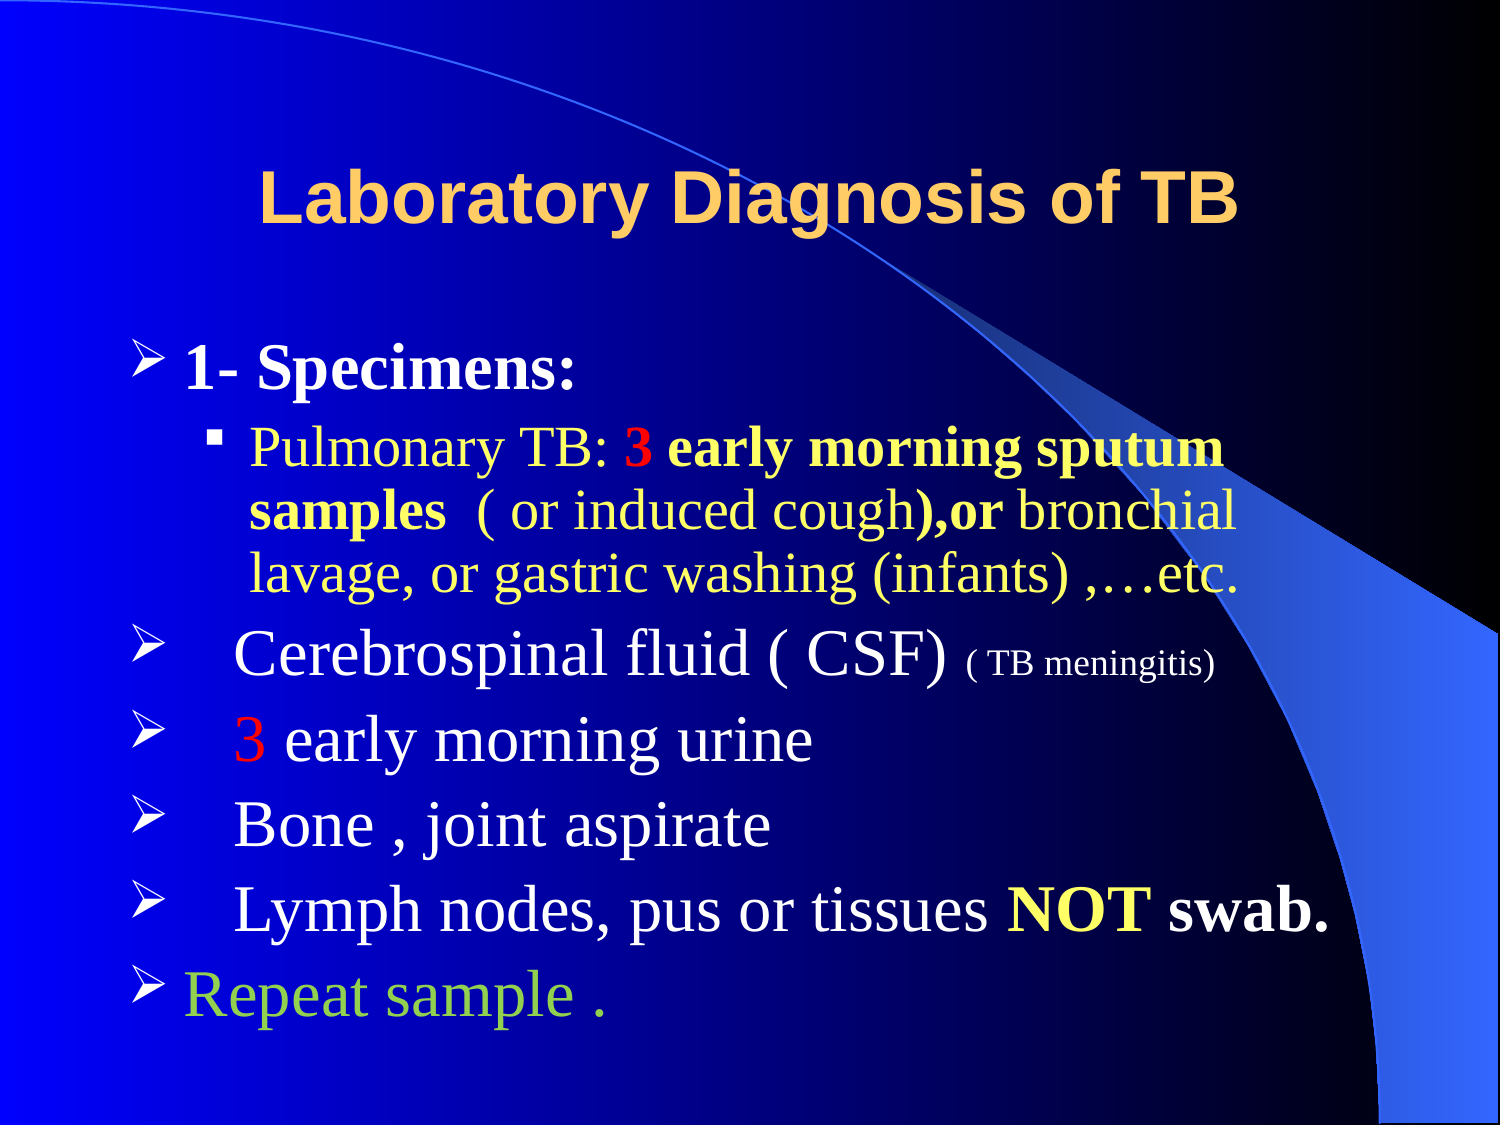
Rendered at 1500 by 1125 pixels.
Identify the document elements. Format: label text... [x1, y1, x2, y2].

list 1- Specimens: Pulmonary TB: 3 early morning sputum samples ( or induced cough),or bronchial lavage, or gastric washing (infants) ,…etc. Cerebrospinal fluid ( CSF) ( TB meningitis) 3 early morning urine Bone , joint aspirate Lymph nodes, pus or tissues NOT swab. Repeat sample . [112, 324, 1388, 1001]
title Laboratory Diagnosis of TB [112, 99, 1388, 288]
